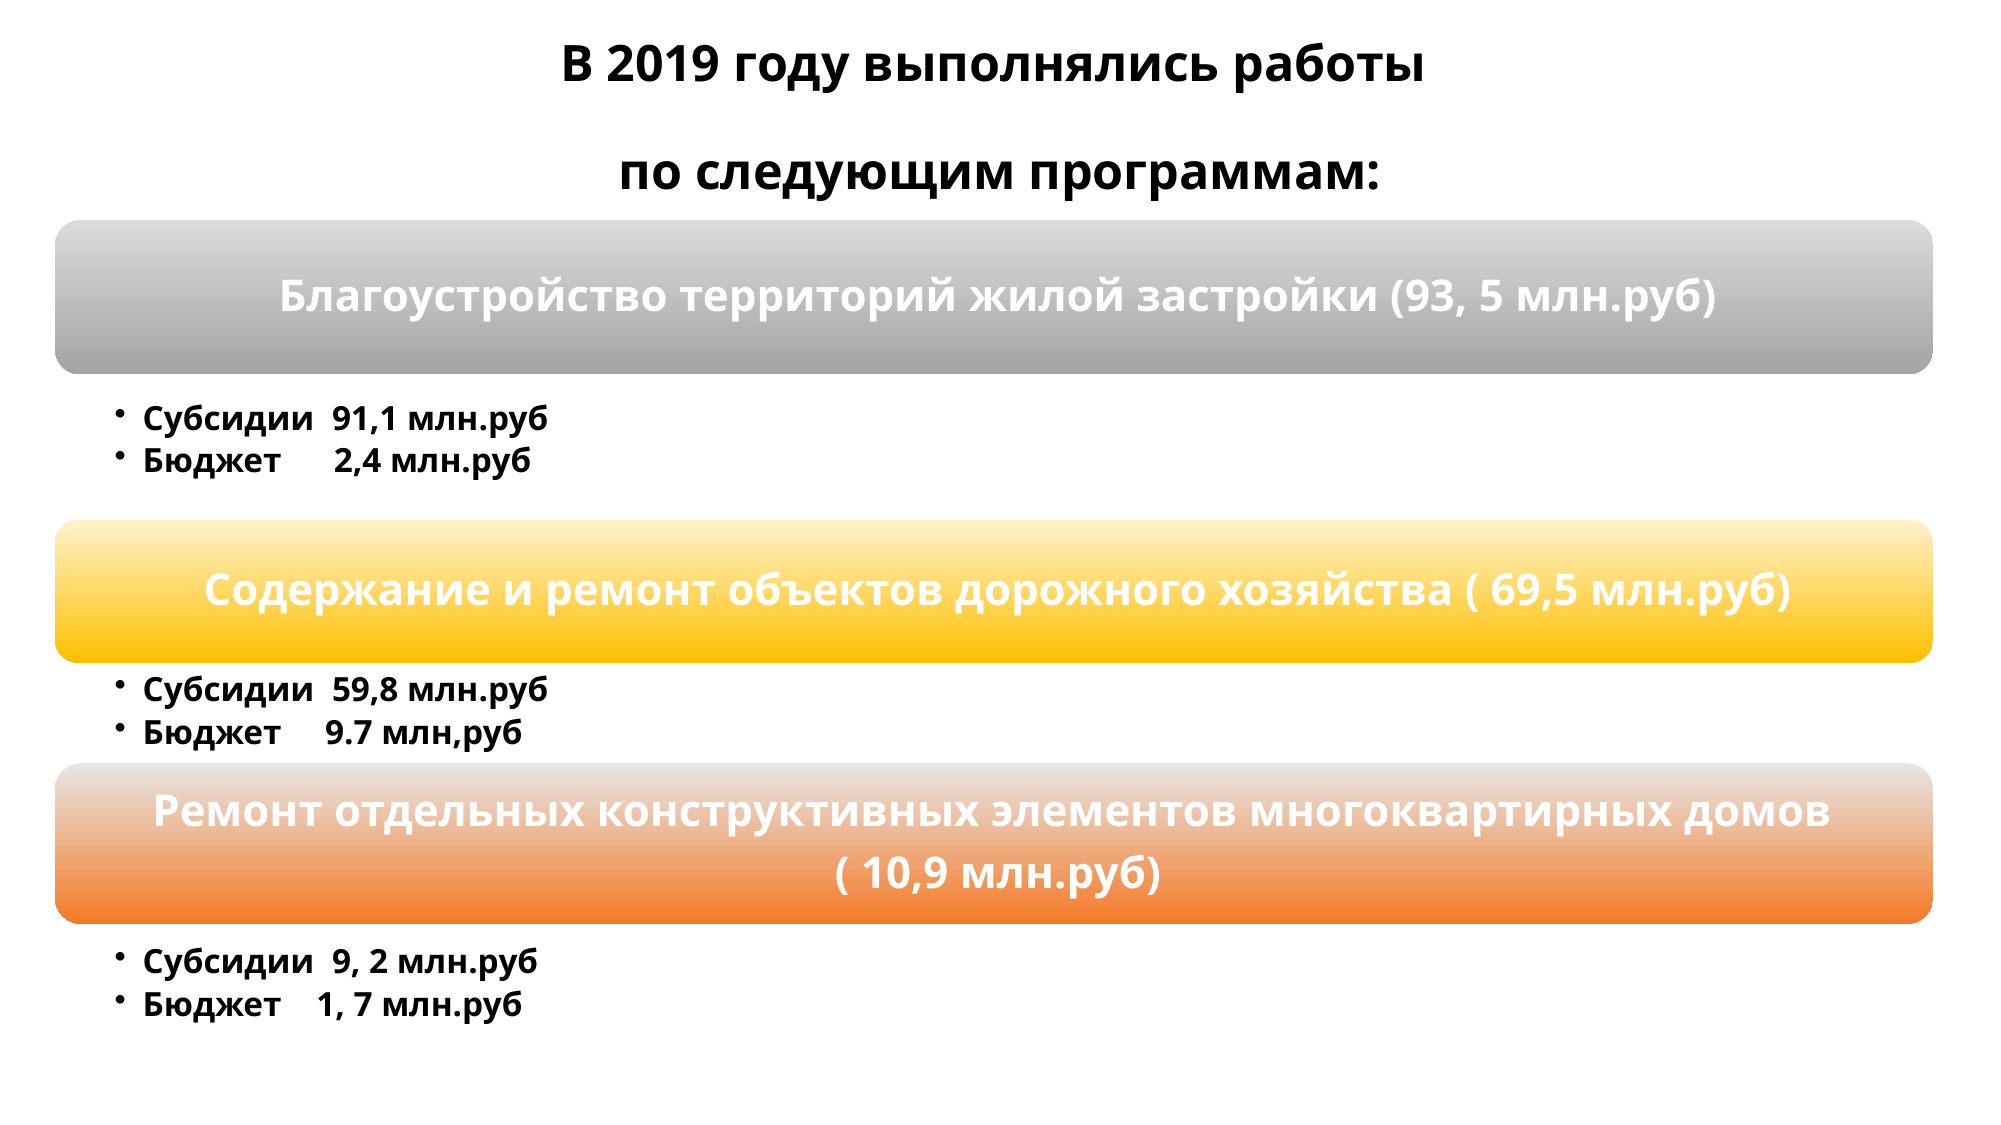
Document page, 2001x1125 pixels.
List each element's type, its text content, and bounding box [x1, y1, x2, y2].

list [54, 208, 1934, 1083]
title В 2019 году выполнялись работы по следующим программам: [66, 30, 1934, 208]
